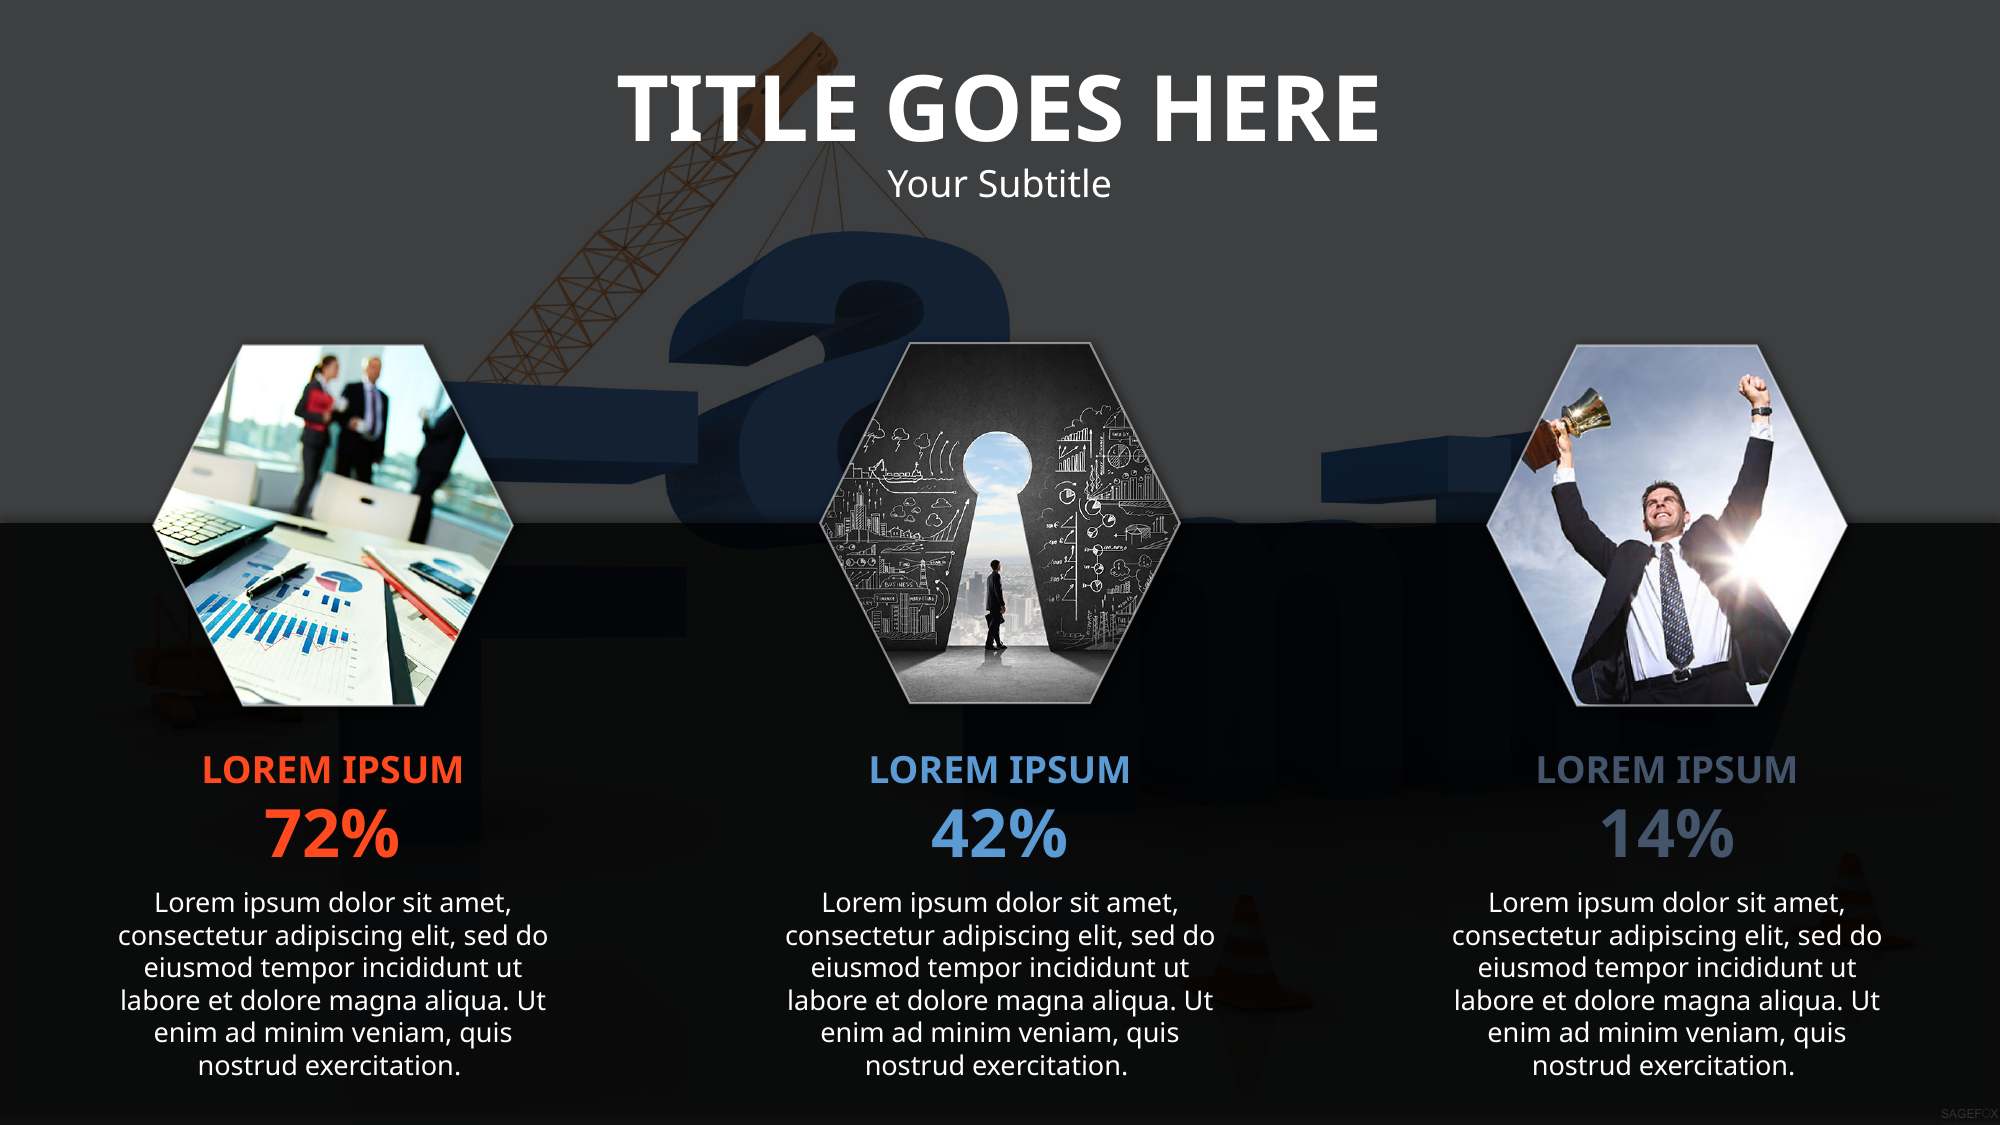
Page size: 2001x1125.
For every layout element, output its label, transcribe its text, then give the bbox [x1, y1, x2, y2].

text_box TITLE GOES HERE Your Subtitle [548, 42, 1452, 212]
text_box LOREM IPSUM 14% Lorem ipsum dolor sit amet, consectetur adipiscing elit, sed do eiusmod tempor incididunt ut labore et dolore magna aliqua. Ut enim ad minim veniam, quis nostrud exercitation. [1429, 738, 1905, 1089]
text_box [819, 342, 1181, 705]
text_box LOREM IPSUM 72% Lorem ipsum dolor sit amet, consectetur adipiscing elit, sed do eiusmod tempor incididunt ut labore et dolore magna aliqua. Ut enim ad minim veniam, quis nostrud exercitation. [95, 738, 571, 1089]
text_box LOREM IPSUM 42% Lorem ipsum dolor sit amet, consectetur adipiscing elit, sed do eiusmod tempor incididunt ut labore et dolore magna aliqua. Ut enim ad minim veniam, quis nostrud exercitation. [762, 738, 1238, 1089]
text_box [152, 344, 514, 707]
text_box [0, 522, 2000, 1125]
text_box [1486, 344, 1848, 707]
